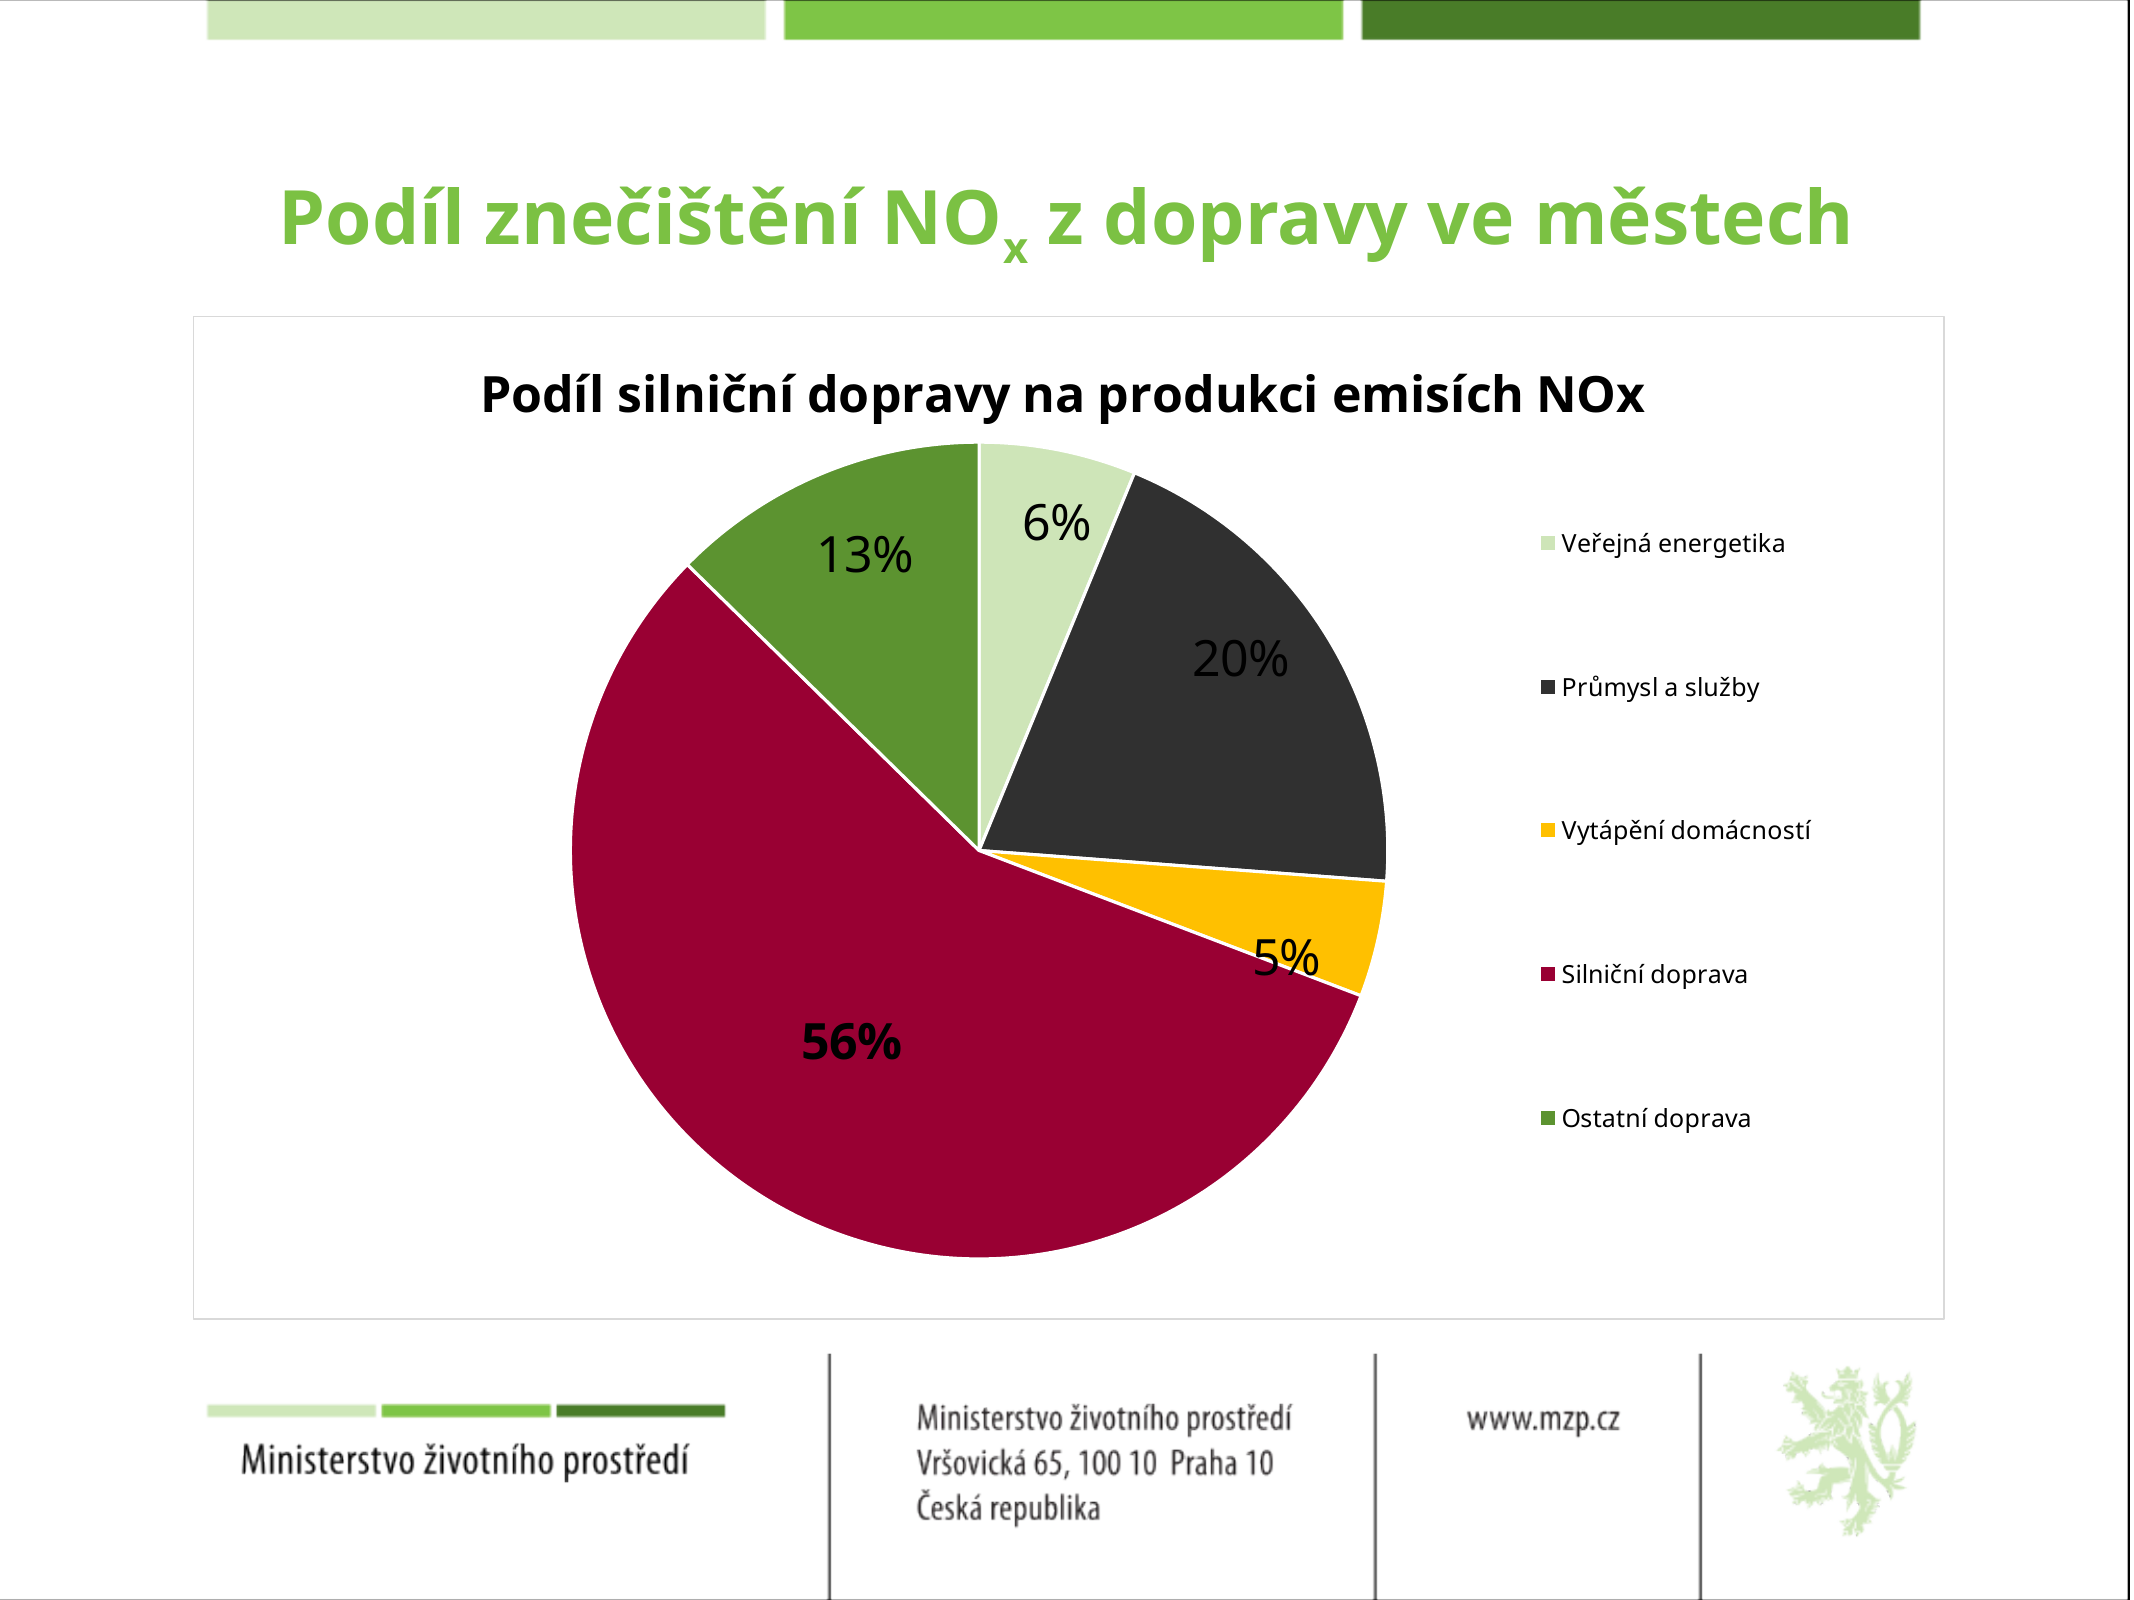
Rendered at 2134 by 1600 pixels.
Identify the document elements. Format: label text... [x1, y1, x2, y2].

title Podíl znečištění NOx z dopravy ve městech [208, 79, 1925, 281]
chart [192, 315, 1945, 1321]
picture [0, 0, 2130, 1600]
